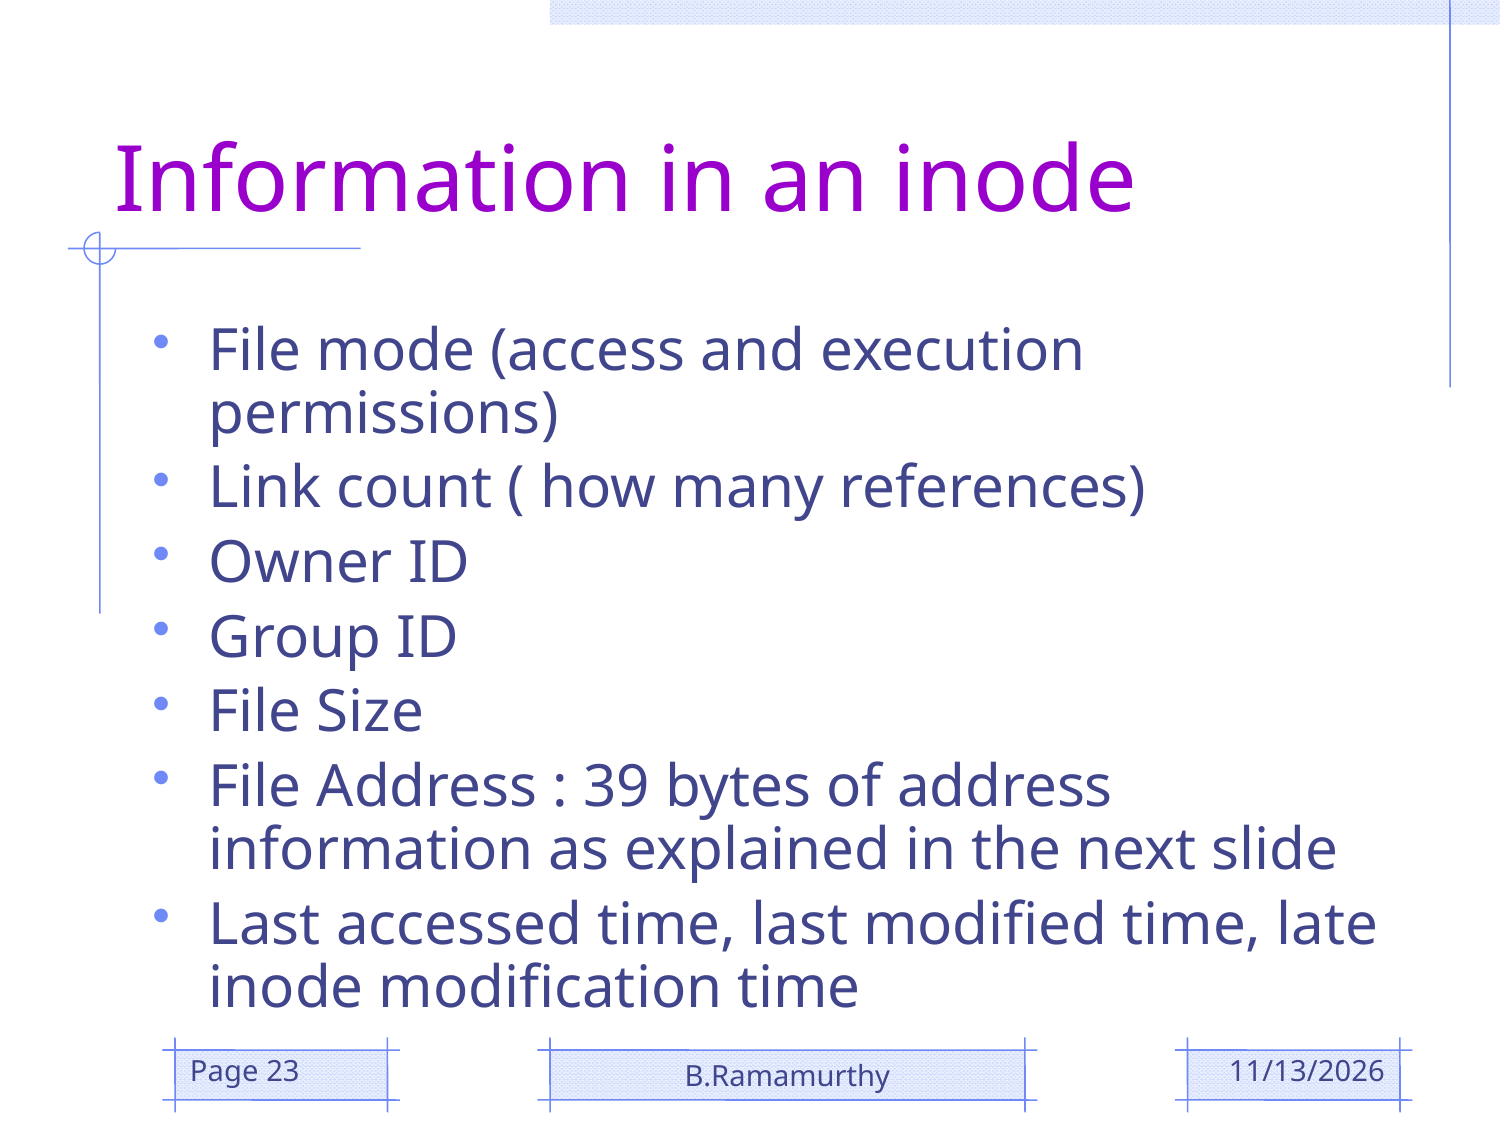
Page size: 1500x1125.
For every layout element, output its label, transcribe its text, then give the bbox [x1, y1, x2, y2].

footer B.Ramamurthy [549, 1024, 1026, 1101]
picture [1451, 0, 1500, 25]
picture [549, 0, 1449, 25]
title Information in an inode [99, 50, 1375, 238]
slide_number Page 23 [174, 1024, 488, 1101]
list File mode (access and execution permissions) Link count ( how many references) Owner ID Group ID File Size File Address : 39 bytes of address information as explained in the next slide Last accessed time, last modified time, late inode modification time [137, 312, 1413, 988]
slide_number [1087, 1024, 1401, 1101]
